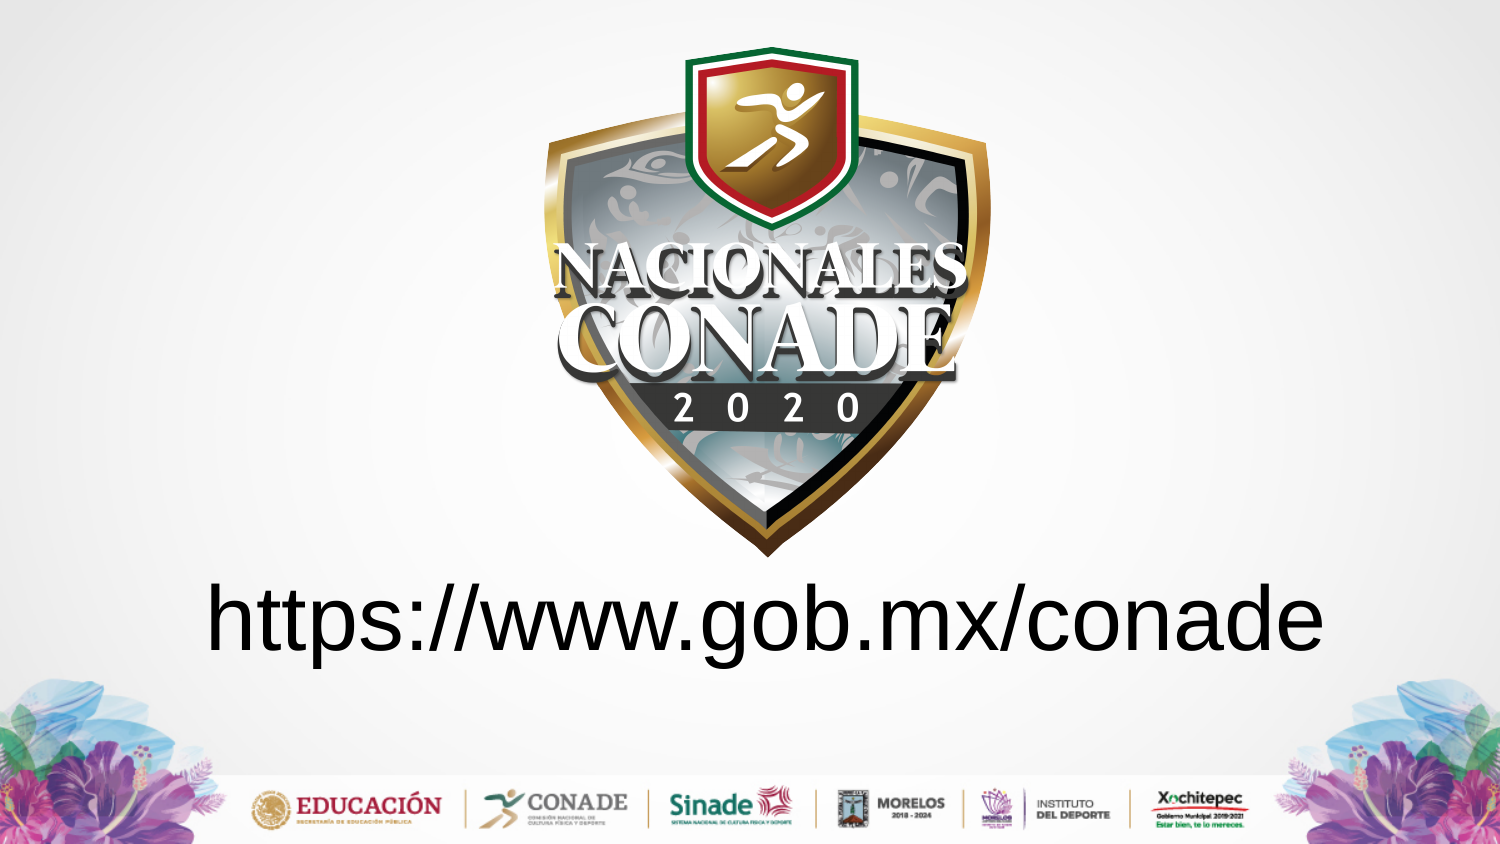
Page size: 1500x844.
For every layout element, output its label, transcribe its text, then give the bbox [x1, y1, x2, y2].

picture [0, 0, 1500, 844]
text_box https://www.gob.mx/conade [81, 550, 1452, 740]
